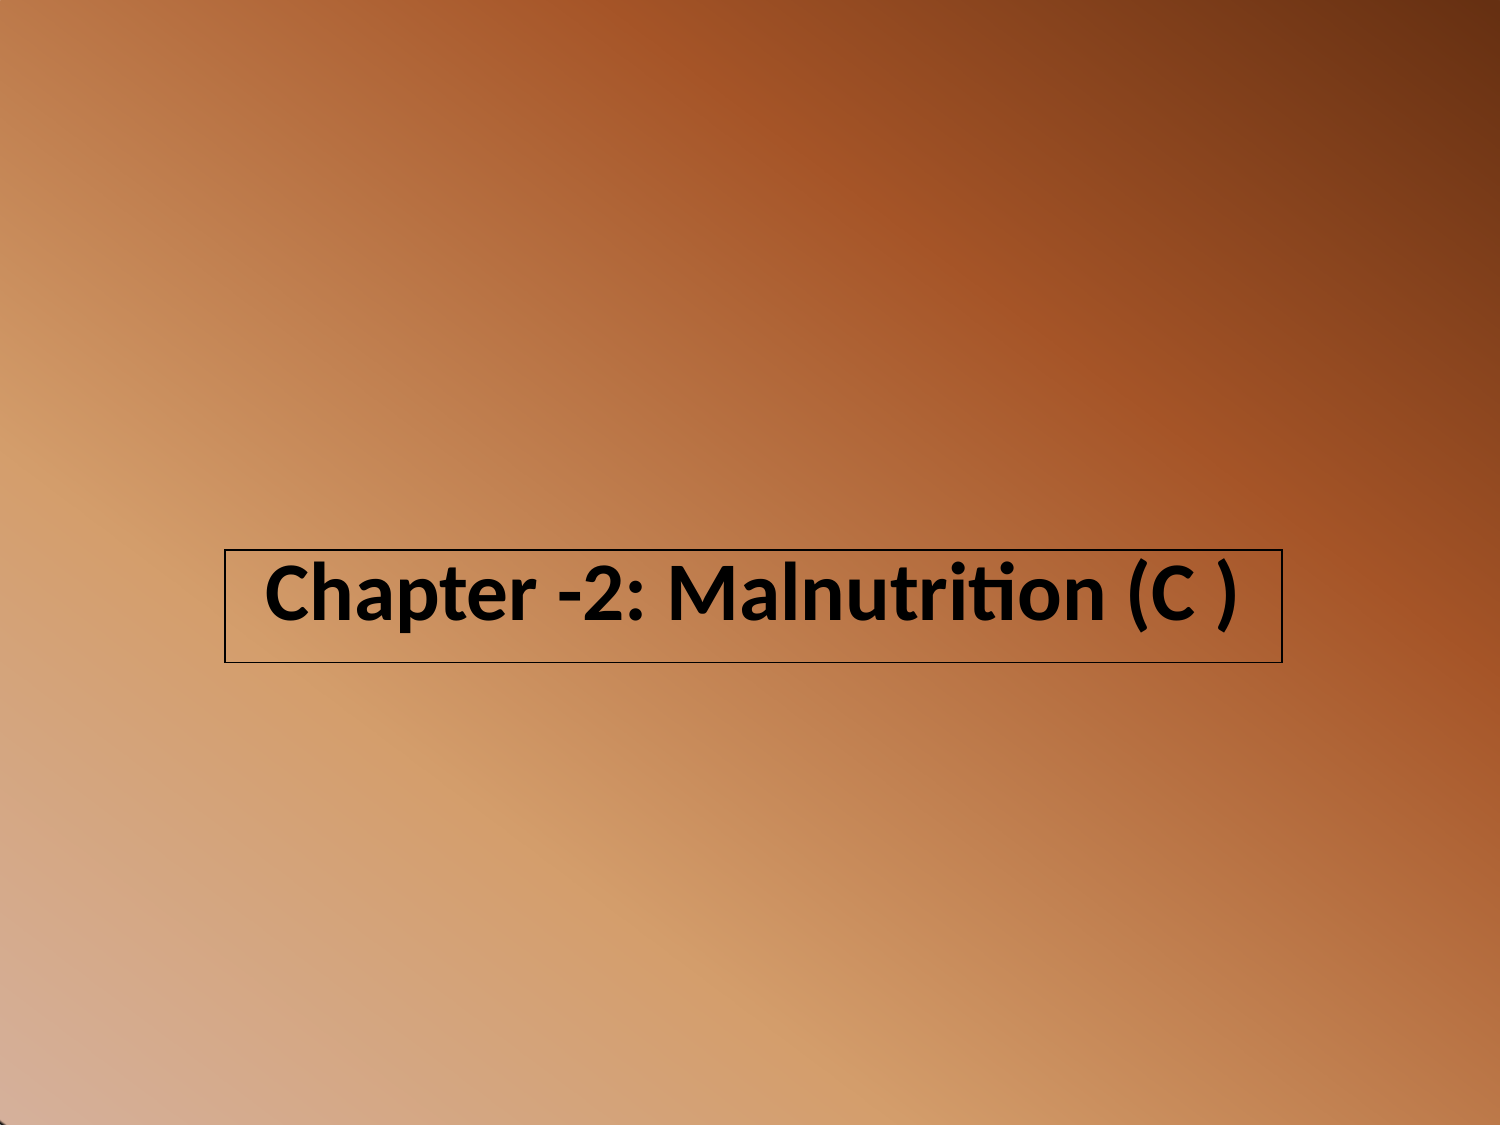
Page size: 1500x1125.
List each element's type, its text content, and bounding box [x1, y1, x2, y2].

table_header Chapter -2: Malnutrition (C ) [226, 551, 1281, 662]
picture [0, 0, 1500, 1125]
